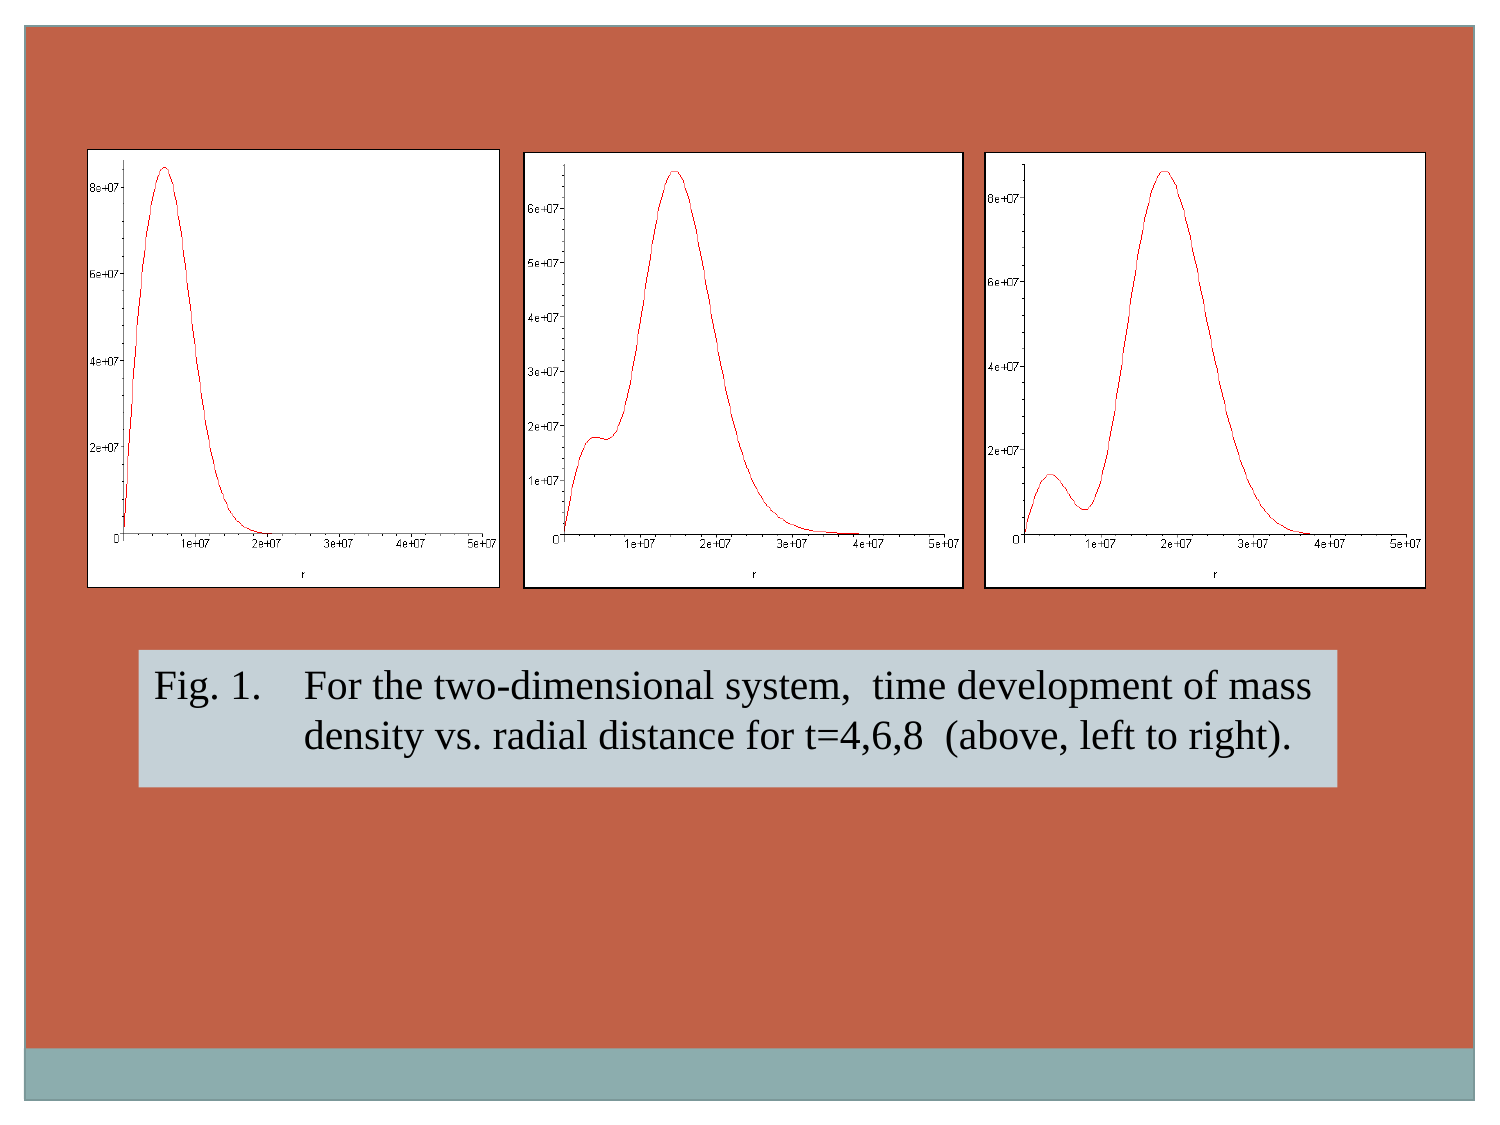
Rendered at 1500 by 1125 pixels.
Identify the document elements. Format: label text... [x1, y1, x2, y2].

picture [524, 152, 963, 588]
text_box Fig. 1. For the two-dimensional system, time development of mass density vs. radial distance for t=4,6,8 (above, left to right). [138, 649, 1338, 788]
picture [985, 152, 1426, 588]
picture [87, 149, 501, 588]
